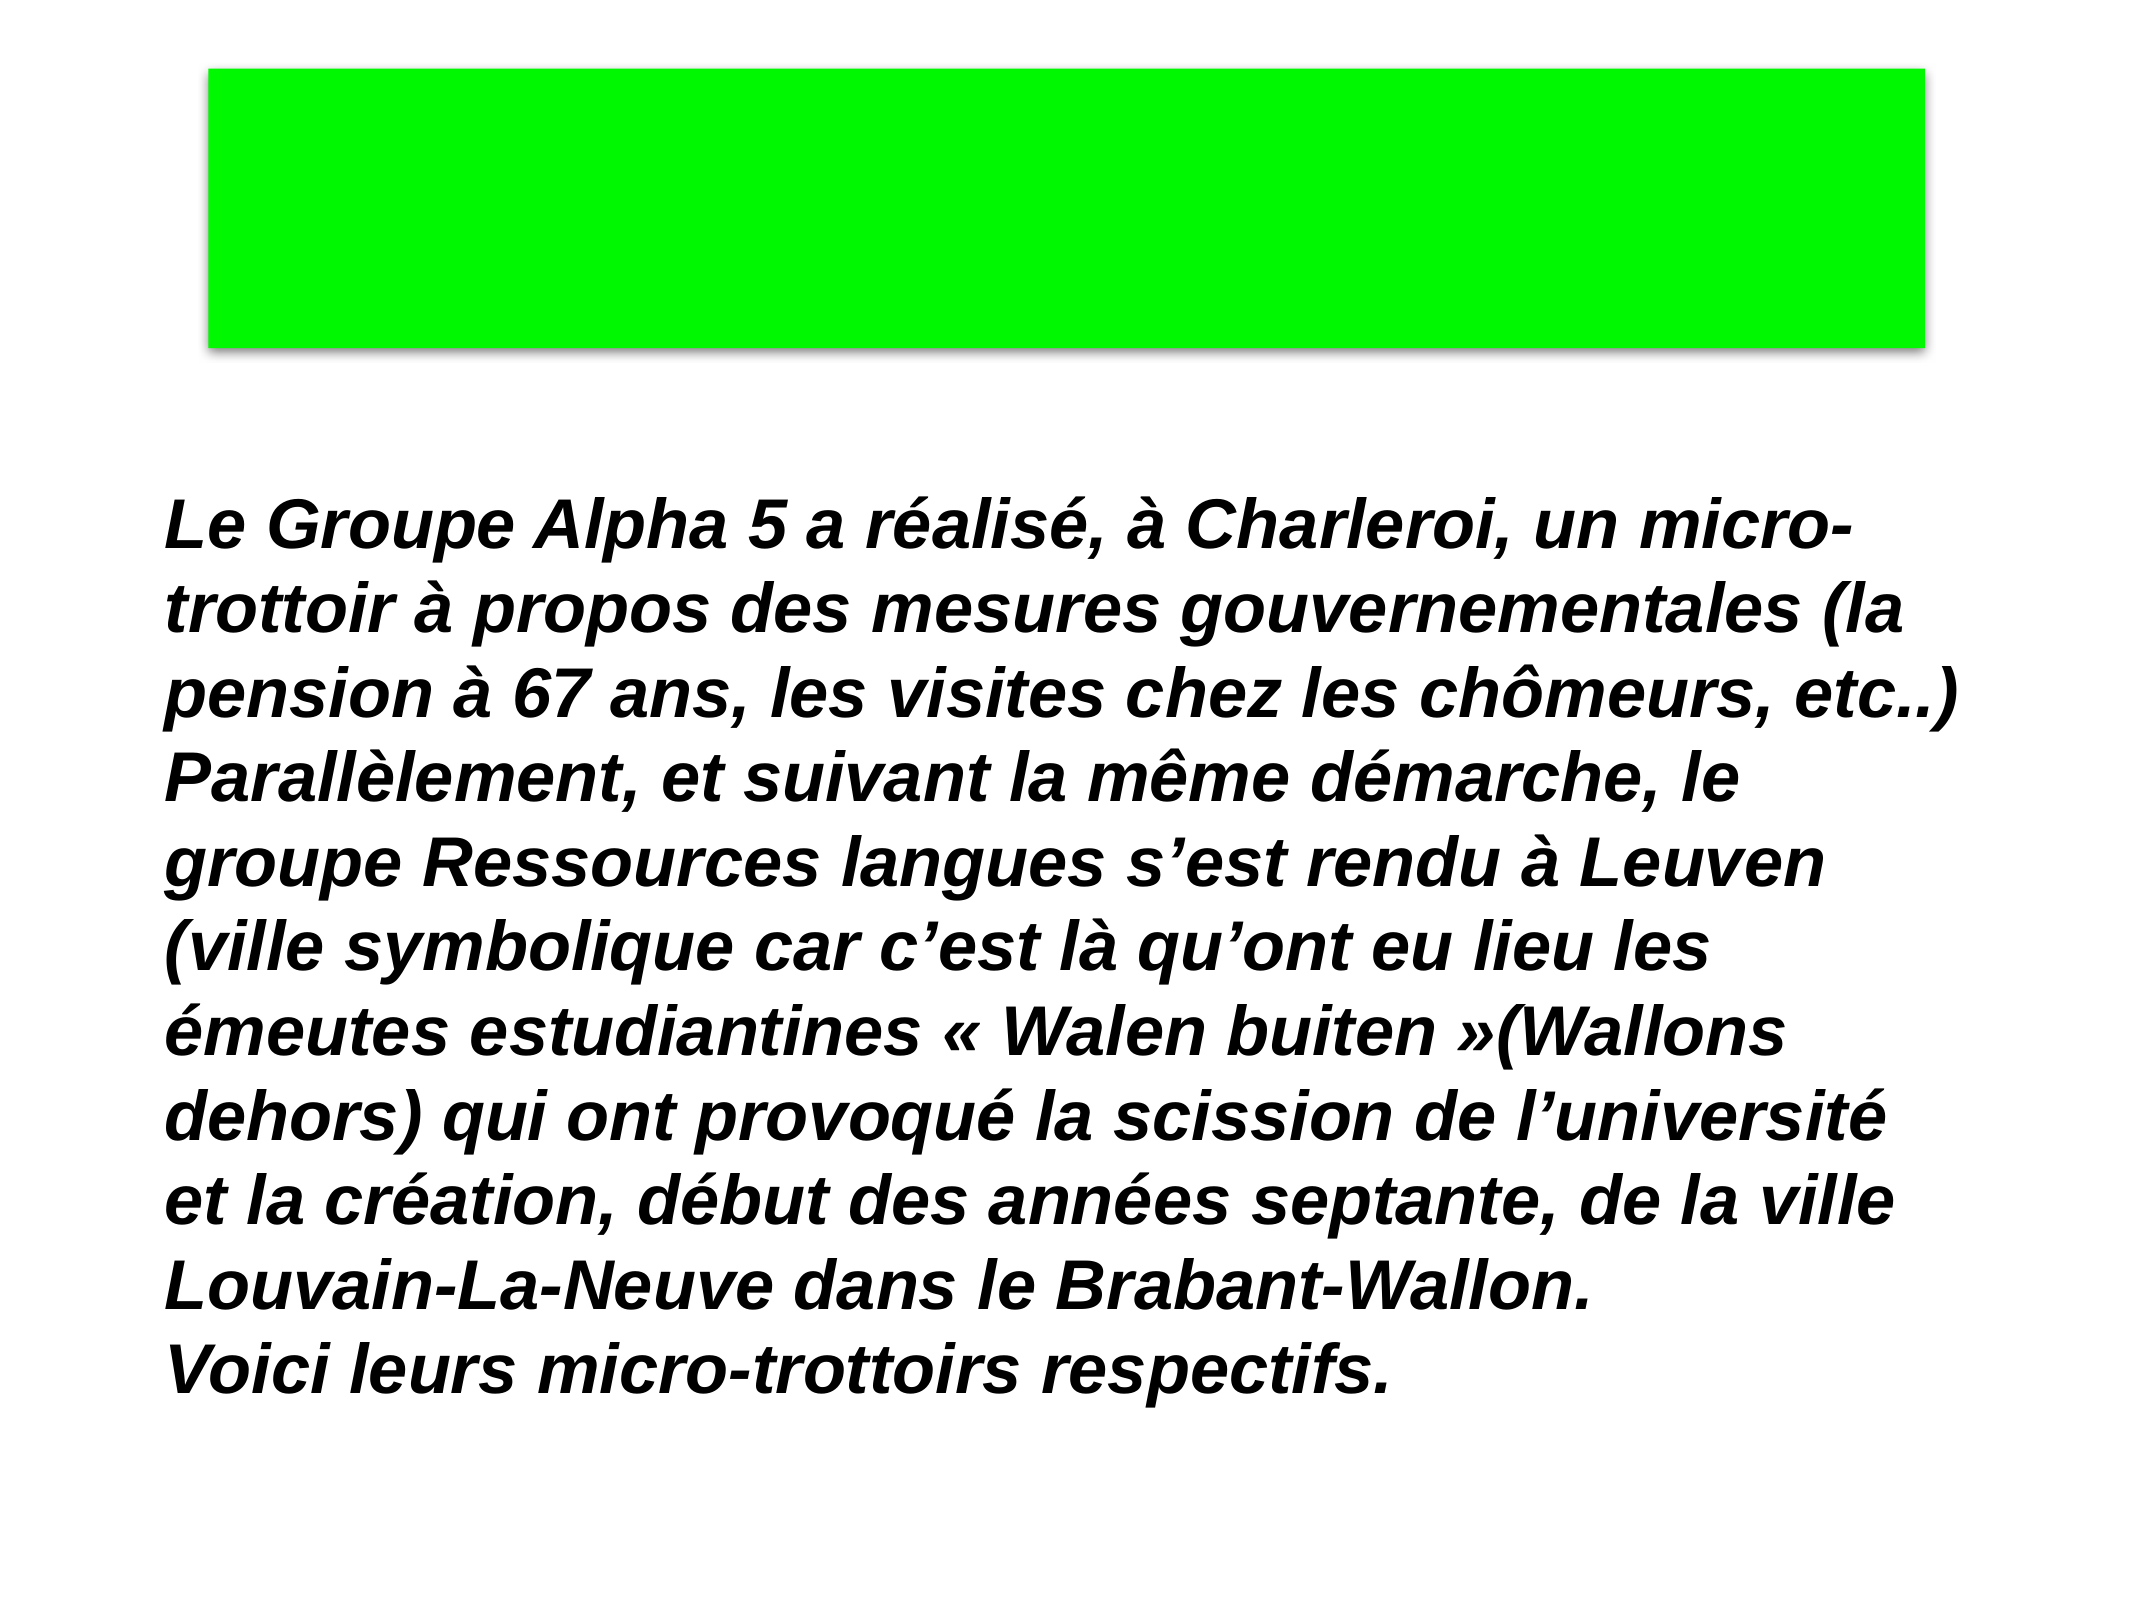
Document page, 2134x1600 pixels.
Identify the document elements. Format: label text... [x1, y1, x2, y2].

title Groupes Alpha 5 et Ressources langues [207, 68, 1926, 349]
list Le Groupe Alpha 5 a réalisé, à Charleroi, un micro-trottoir à propos des mesures gouvernementales (la pension à 67 ans, les visites chez les chômeurs, etc..) Parallèlement, et suivant la même démarche, le groupe Ressources langues s’est rendu à Leuven (ville symbolique car c’est là qu’ont eu lieu les émeutes estudiantines « Walen buiten »(Wallons dehors) qui ont provoqué la scission de l’université et la création, début des années septante, de la ville Louvain-La-Neuve dans le Brabant-Wallon. Voici leurs micro-trottoirs respectifs. [155, 426, 1978, 1459]
